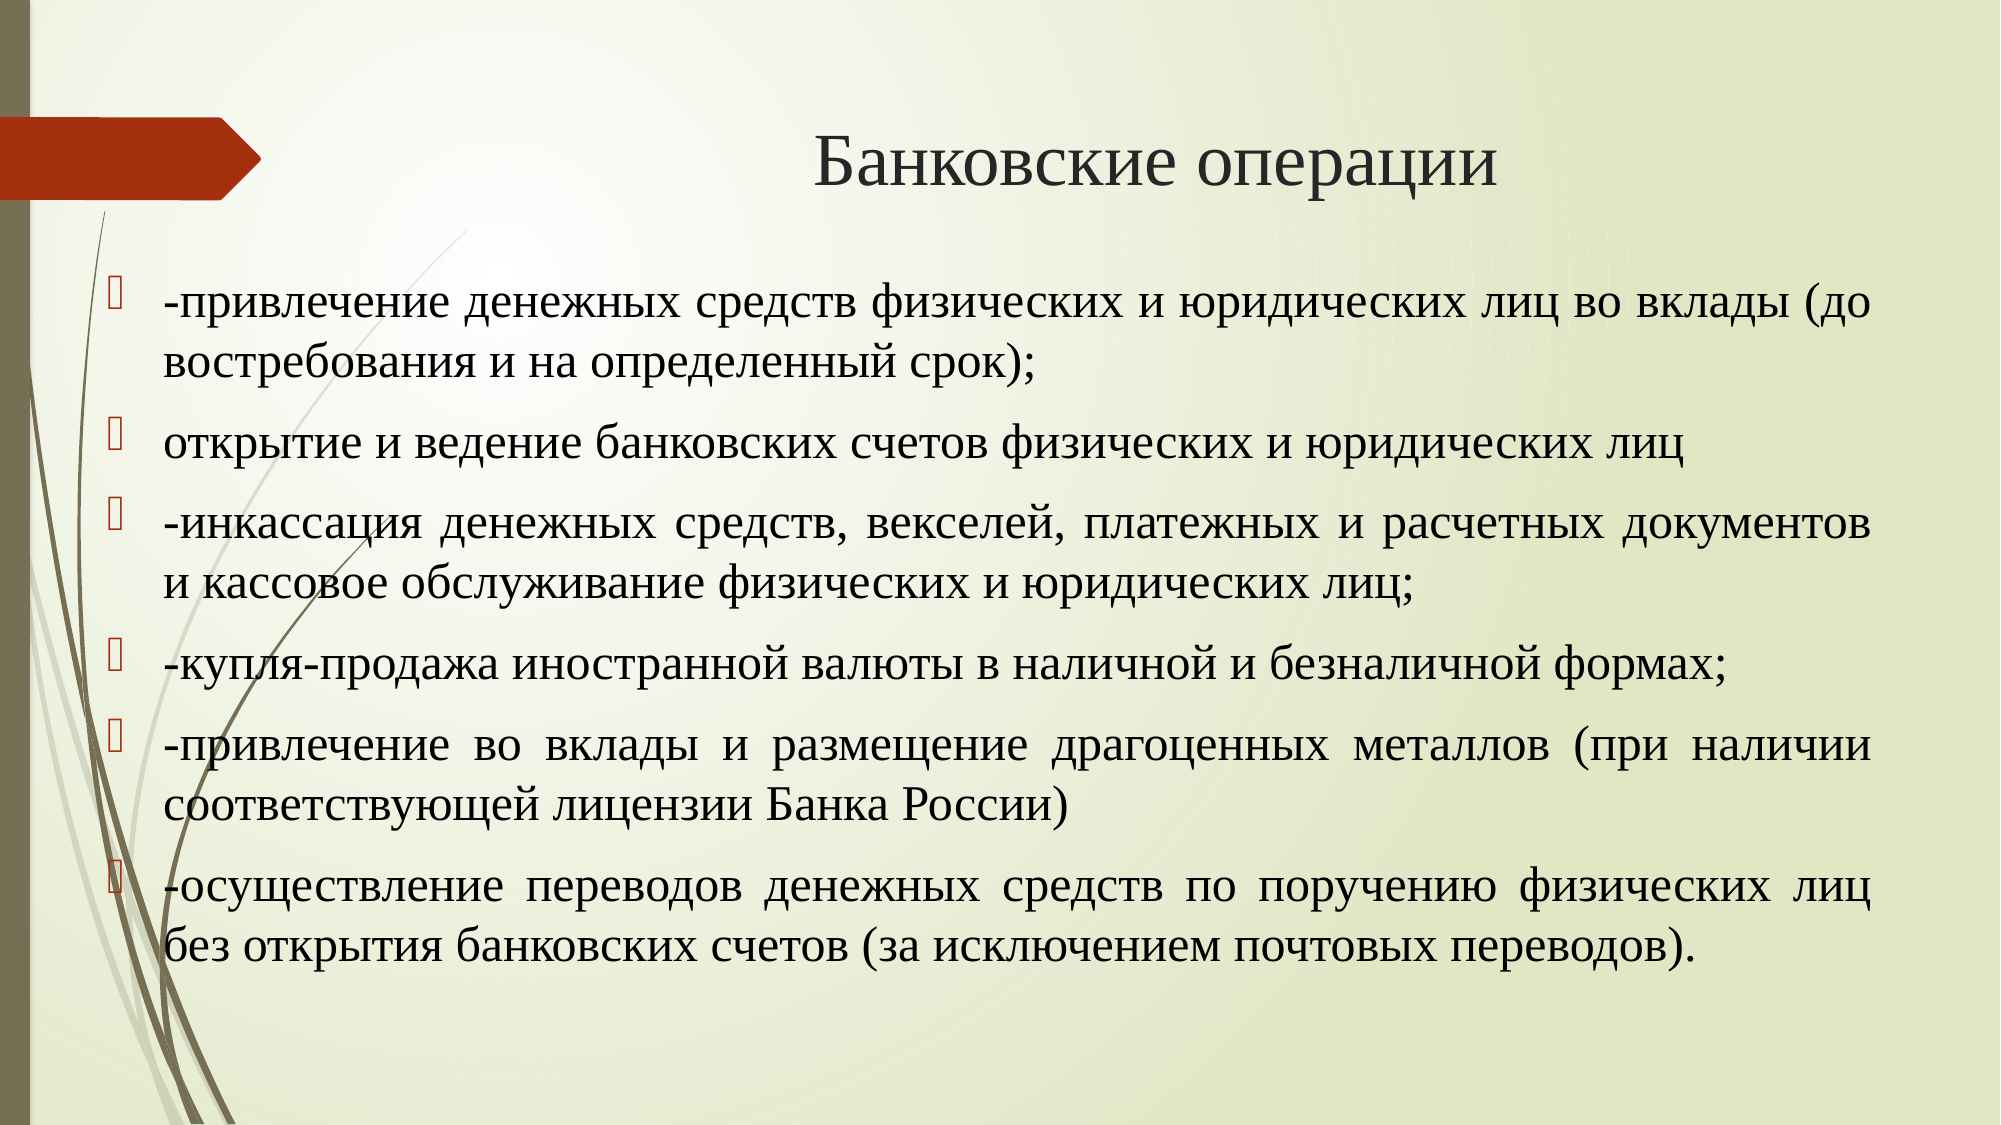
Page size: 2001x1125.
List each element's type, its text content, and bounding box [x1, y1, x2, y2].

title Банковские операции [425, 102, 1888, 259]
list -привлечение денежных средств физических и юридических лиц во вклады (до востребования и на определенный срок); открытие и ведение банковских счетов физических и юридических лиц -инкассация денежных средств, векселей, платежных и расчетных документов и кассовое обслуживание физических и юридических лиц; -купля-продажа иностранной валюты в наличной и безналичной формах; -привлечение во вклады и размещение драгоценных металлов (при наличии соответствующей лицензии Банка России) -осуществление переводов денежных средств по поручению физических лиц без открытия банковских счетов (за исключением почтовых переводов). [91, 259, 1888, 1033]
